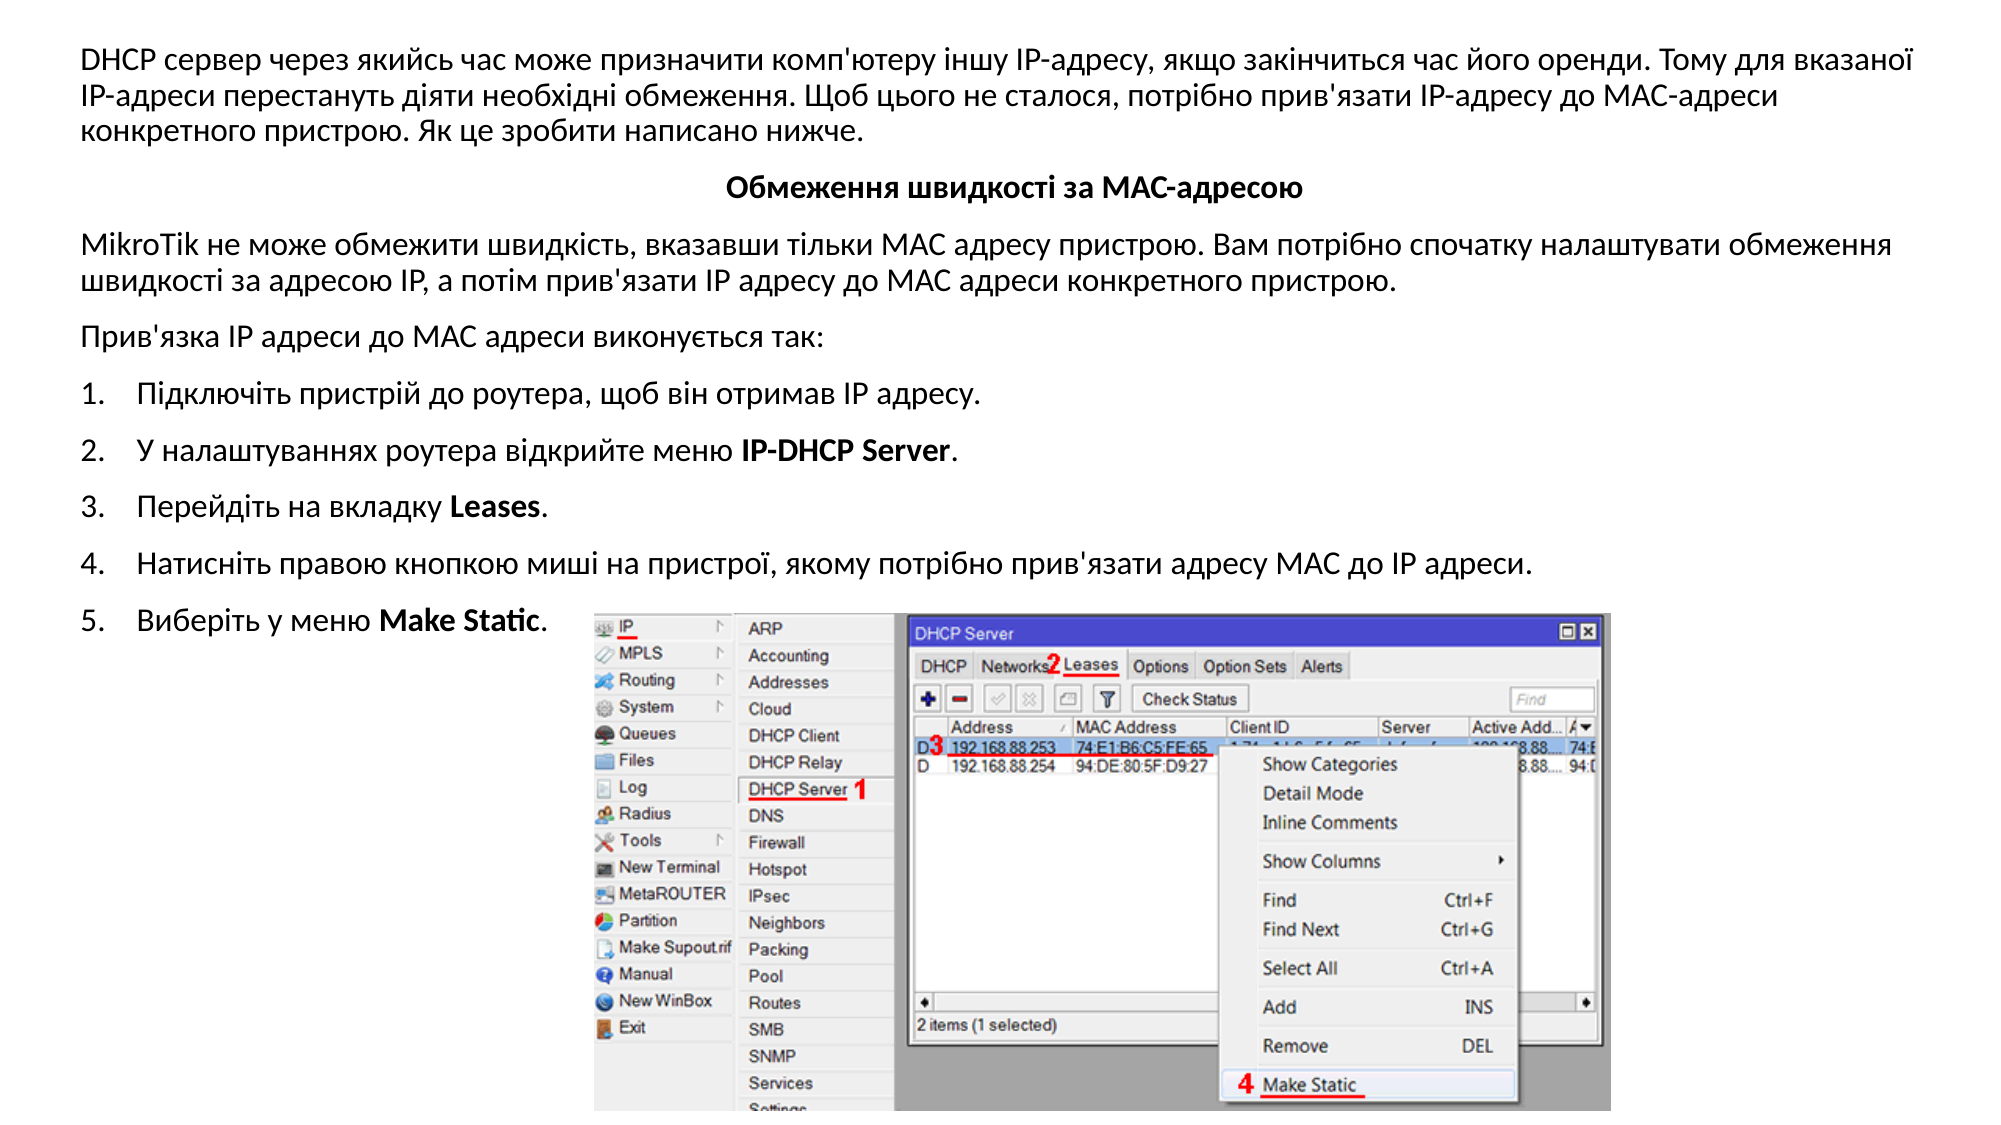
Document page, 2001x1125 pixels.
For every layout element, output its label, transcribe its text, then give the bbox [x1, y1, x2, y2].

picture [594, 613, 1611, 1111]
list DHCP сервер через якийсь час може призначити комп'ютеру іншу IP-адресу, якщо закінчиться час його оренди. Тому для вказаної IP-адреси перестануть діяти необхідні обмеження. Щоб цього не сталося, потрібно прив'язати IP-адресу до MAC-адреси конкретного пристрою. Як це зробити написано нижче. Обмеження швидкості за MAC-адресою MikroTik не може обмежити швидкість, вказавши тільки MAC адресу пристрою. Вам потрібно спочатку налаштувати обмеження швидкості за адресою IP, а потім прив'язати IP адресу до MAC адреси конкретного пристрою. Прив'язка IP адреси до MAC адреси виконується так: Підключіть пристрій до роутера, щоб він отримав IP адресу. У налаштуваннях роутера відкрийте меню IP-DHCP Server. Перейдіть на вкладку Leases. Натисніть правою кнопкою миші на пристрої, якому потрібно прив'язати адресу MAC до IP адреси. Виберіть у меню Make Static. [65, 34, 1965, 1067]
